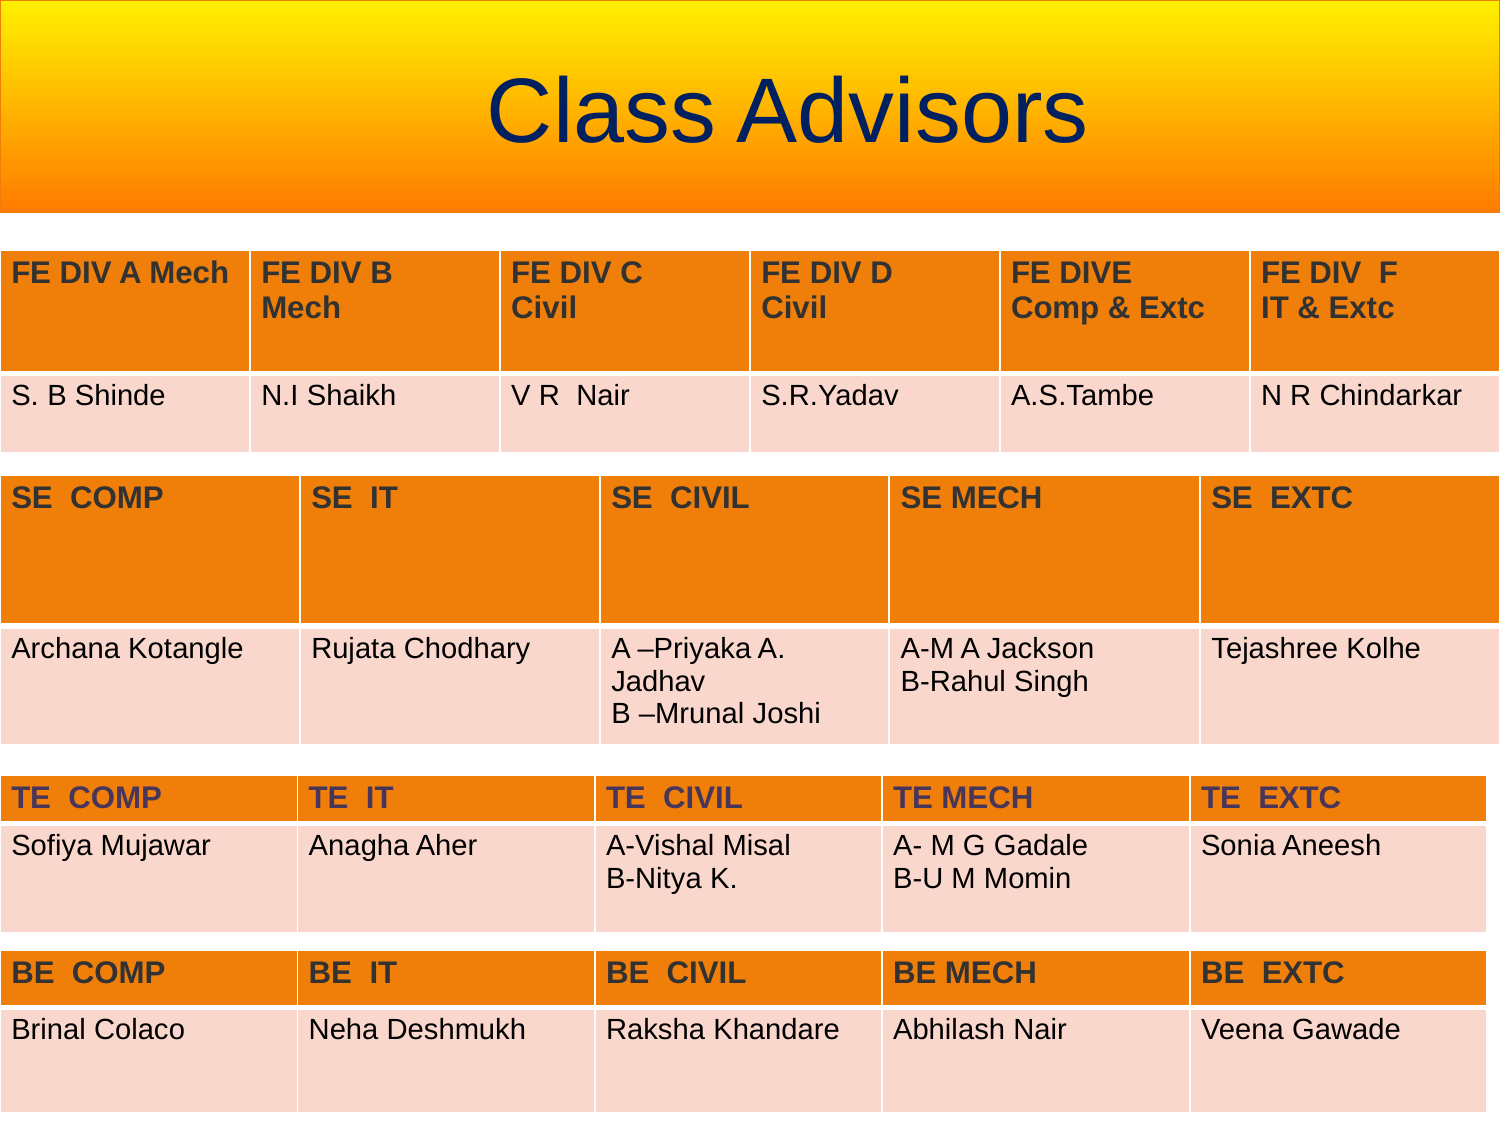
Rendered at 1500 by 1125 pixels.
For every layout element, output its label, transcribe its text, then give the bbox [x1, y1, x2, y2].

table_header SE IT [301, 476, 599, 623]
table_cell Archana Kotangle [1, 629, 299, 744]
table_header TE IT [298, 776, 594, 821]
table_cell Abhilash Nair [883, 1010, 1189, 1112]
table_cell V R Nair [501, 376, 749, 452]
table_cell A-M A Jackson B-Rahul Singh [890, 629, 1199, 744]
table_header TE MECH [883, 776, 1189, 821]
table_header SE CIVIL [601, 476, 888, 623]
table_cell Sonia Aneesh [1191, 826, 1486, 932]
table_cell A –Priyaka A. Jadhav B –Mrunal Joshi [601, 629, 888, 744]
table_header BE MECH [883, 951, 1189, 1005]
table_cell A- M G Gadale B-U M Momin [883, 826, 1189, 932]
table_header BE CIVIL [596, 951, 881, 1005]
table_header TE EXTC [1191, 776, 1486, 821]
table_header FE DIV A Mech [1, 251, 249, 371]
table_header BE IT [298, 951, 594, 1005]
table_cell Brinal Colaco [1, 1010, 297, 1112]
table_header FE DIV B Mech [251, 251, 499, 371]
table_cell Veena Gawade [1191, 1010, 1486, 1112]
table_cell Anagha Aher [298, 826, 594, 932]
table_header TE CIVIL [596, 776, 881, 821]
table_header TE COMP [1, 776, 297, 821]
table_header BE EXTC [1191, 951, 1486, 1005]
table_cell N R Chindarkar [1251, 376, 1499, 452]
table_header FE DIVE Comp & Extc [1001, 251, 1249, 371]
table_cell Raksha Khandare [596, 1010, 881, 1112]
table_header SE MECH [890, 476, 1199, 623]
table_header FE DIV D Civil [751, 251, 999, 371]
table_cell Neha Deshmukh [298, 1010, 594, 1112]
table_header SE COMP [1, 476, 299, 623]
table_header BE COMP [1, 951, 297, 1005]
table_cell Rujata Chodhary [301, 629, 599, 744]
table_cell Sofiya Mujawar [1, 826, 297, 932]
table_cell S. B Shinde [1, 376, 249, 452]
title Class Advisors [0, 0, 1500, 213]
table_header FE DIV F IT & Extc [1251, 251, 1499, 371]
table_cell Tejashree Kolhe [1201, 629, 1499, 744]
table_header SE EXTC [1201, 476, 1499, 623]
table_cell A-Vishal Misal B-Nitya K. [596, 826, 881, 932]
table_cell A.S.Tambe [1001, 376, 1249, 452]
table_cell S.R.Yadav [751, 376, 999, 452]
table_cell N.I Shaikh [251, 376, 499, 452]
table_header FE DIV C Civil [501, 251, 749, 371]
